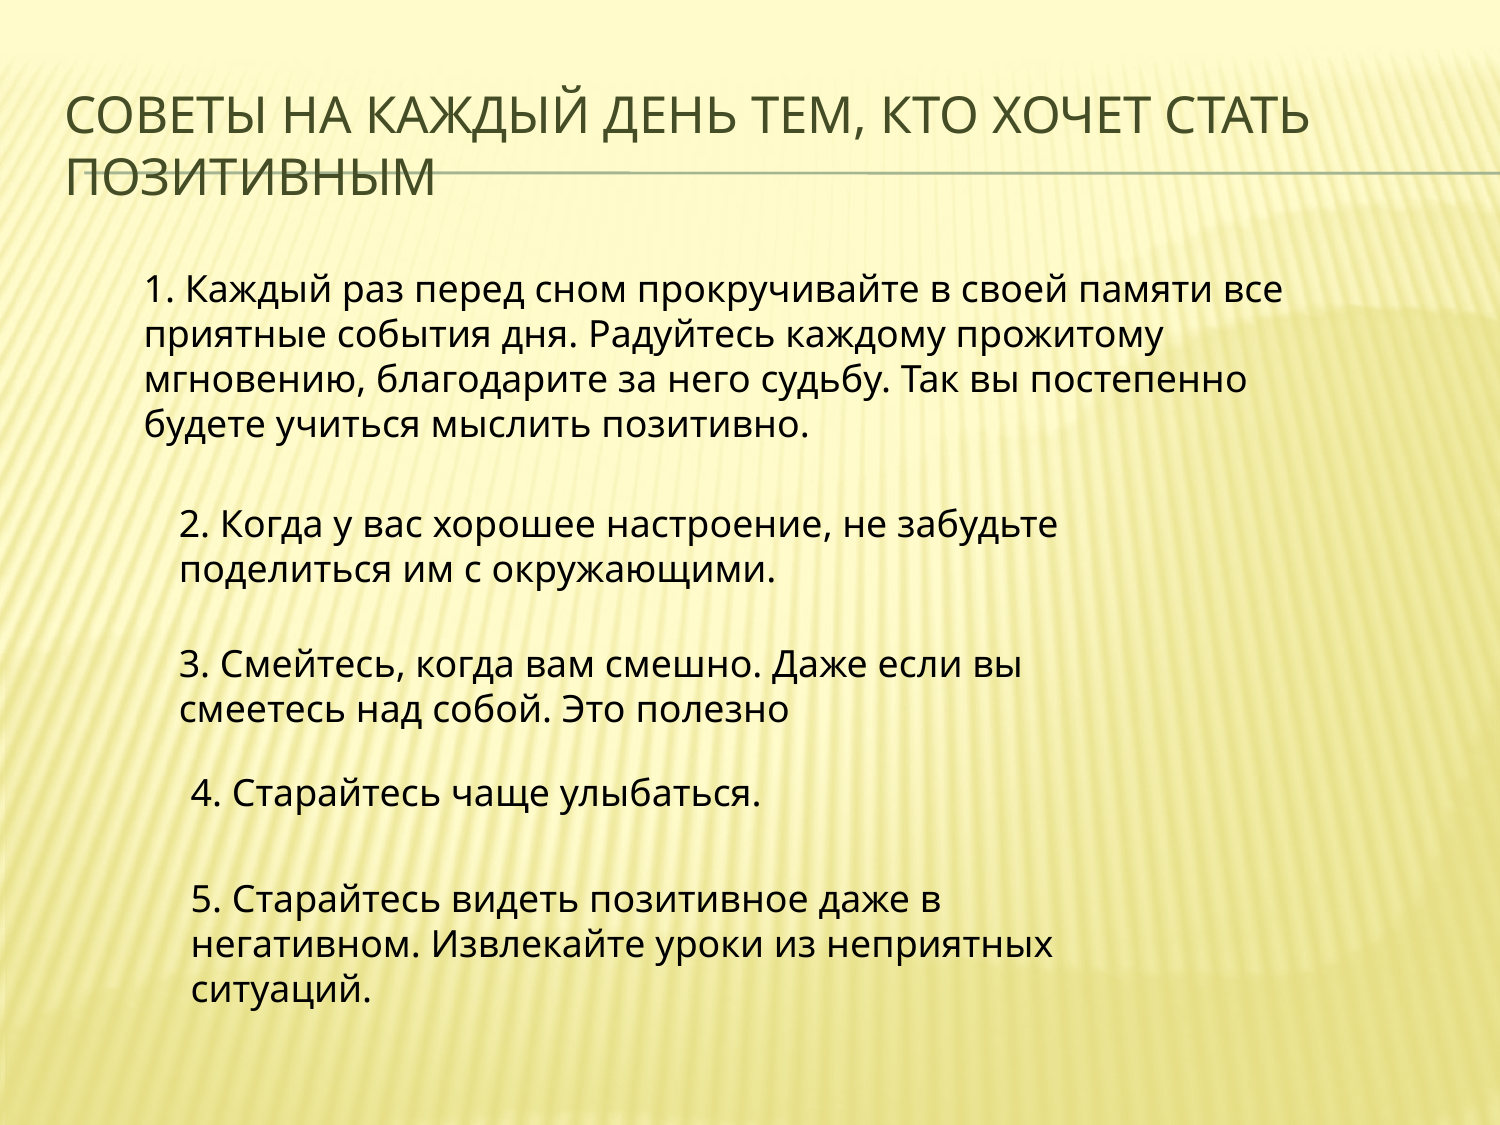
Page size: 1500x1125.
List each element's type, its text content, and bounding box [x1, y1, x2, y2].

text_box 2. Когда у вас хорошее настроение, не забудьте поделиться им с окружающими. [163, 492, 1289, 597]
text_box 3. Смейтесь, когда вам смешно. Даже если вы смеетесь над собой. Это полезно [163, 632, 1125, 738]
title Советы на каждый день тем, кто хочет стать позитивным [49, 75, 1475, 213]
text_box 5. Старайтесь видеть позитивное даже в негативном. Извлекайте уроки из неприятных ситуаций. [175, 867, 1125, 1062]
text_box 4. Старайтесь чаще улыбаться. [175, 761, 1023, 822]
text_box 1. Каждый раз перед сном прокручивайте в своей памяти все приятные события дня. Радуйтесь каждому прожитому мгновению, благодарите за него судьбу. Так вы постепенно будете учиться мыслить позитивно. [128, 257, 1301, 453]
